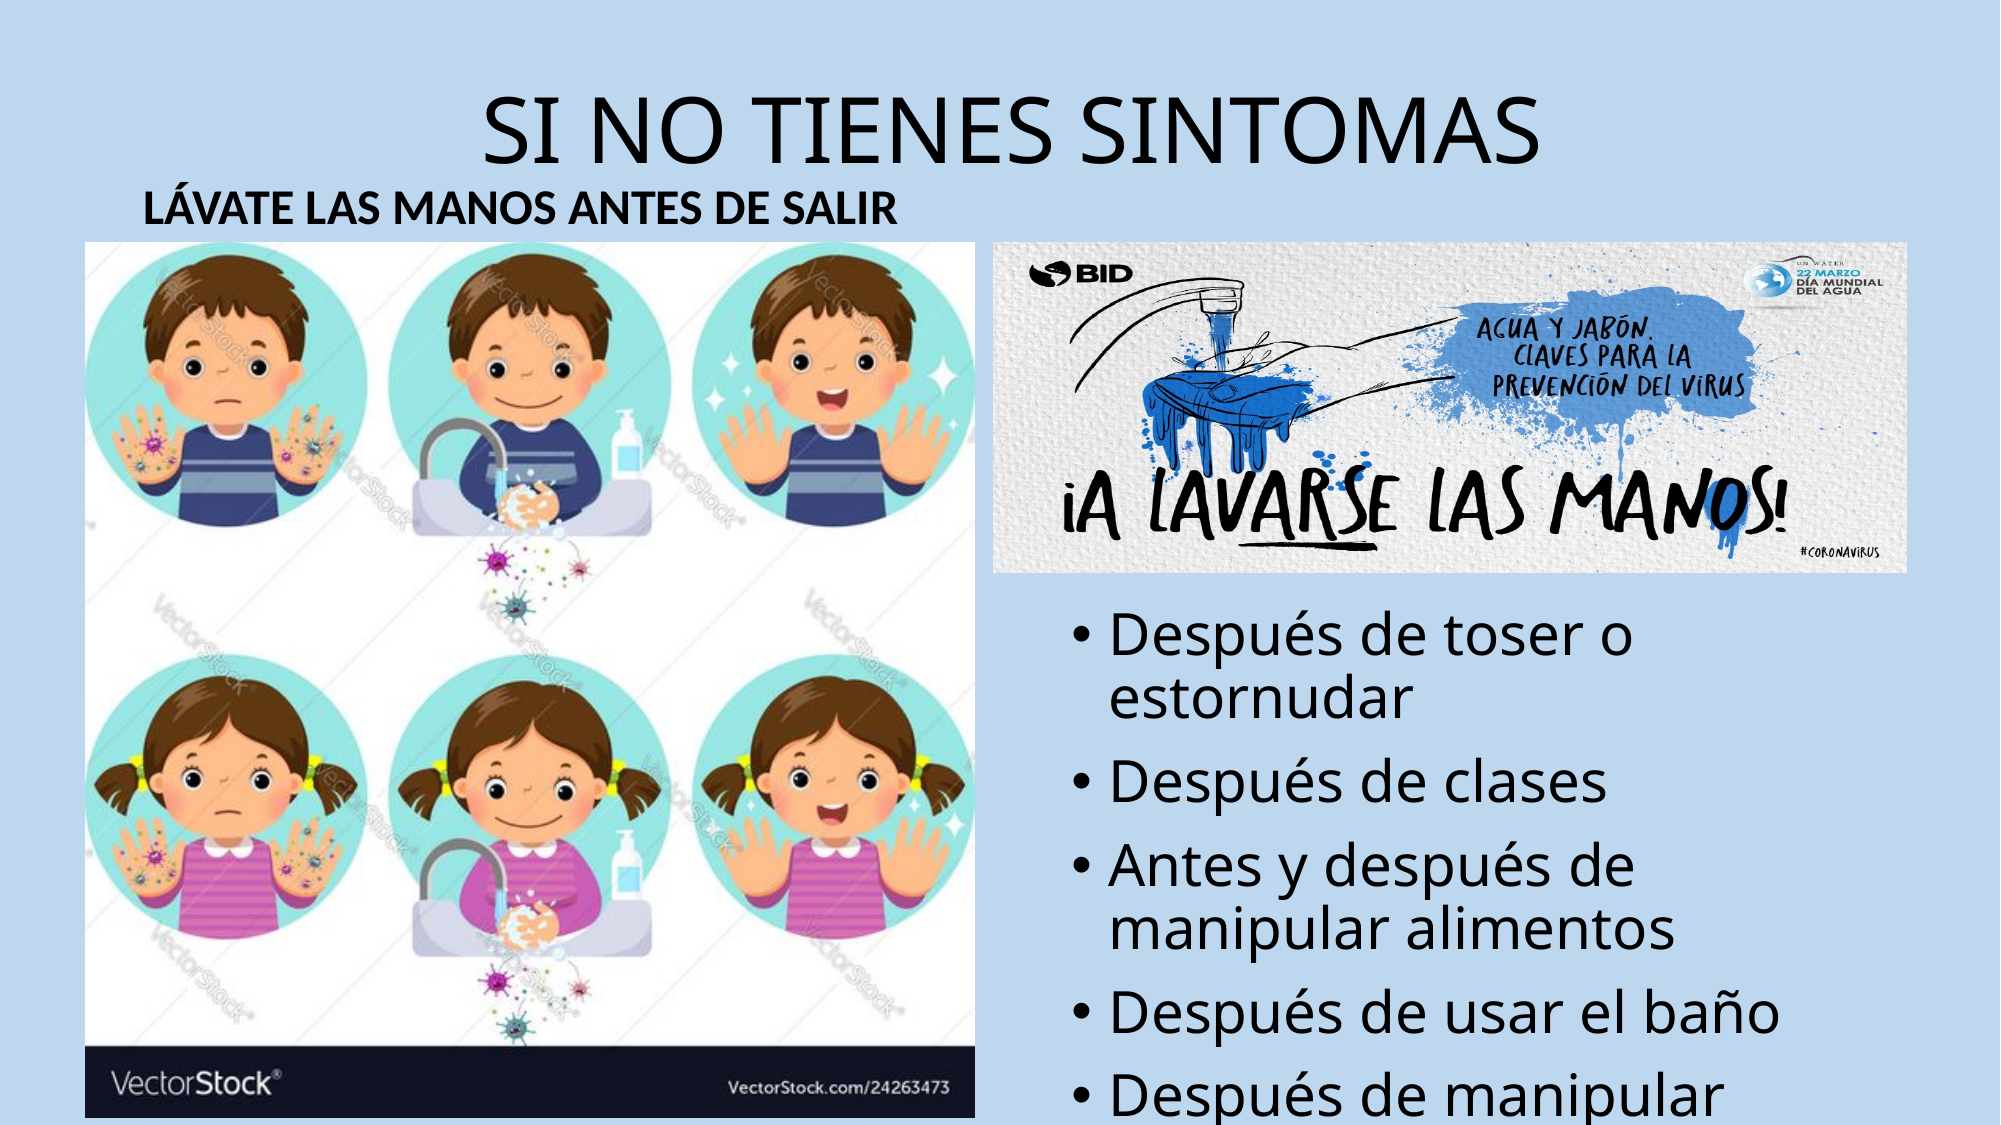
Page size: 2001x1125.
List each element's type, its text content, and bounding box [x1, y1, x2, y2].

list Después de toser o estornudar Después de clases Antes y después de manipular alimentos Después de usar el baño Después de manipular objetos [1056, 597, 1907, 1125]
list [85, 242, 975, 1118]
picture [993, 242, 1907, 573]
list LÁVATE LAS MANOS ANTES DE SALIR [128, 107, 975, 242]
title SI NO TIENES SINTOMAS [150, 25, 1875, 243]
